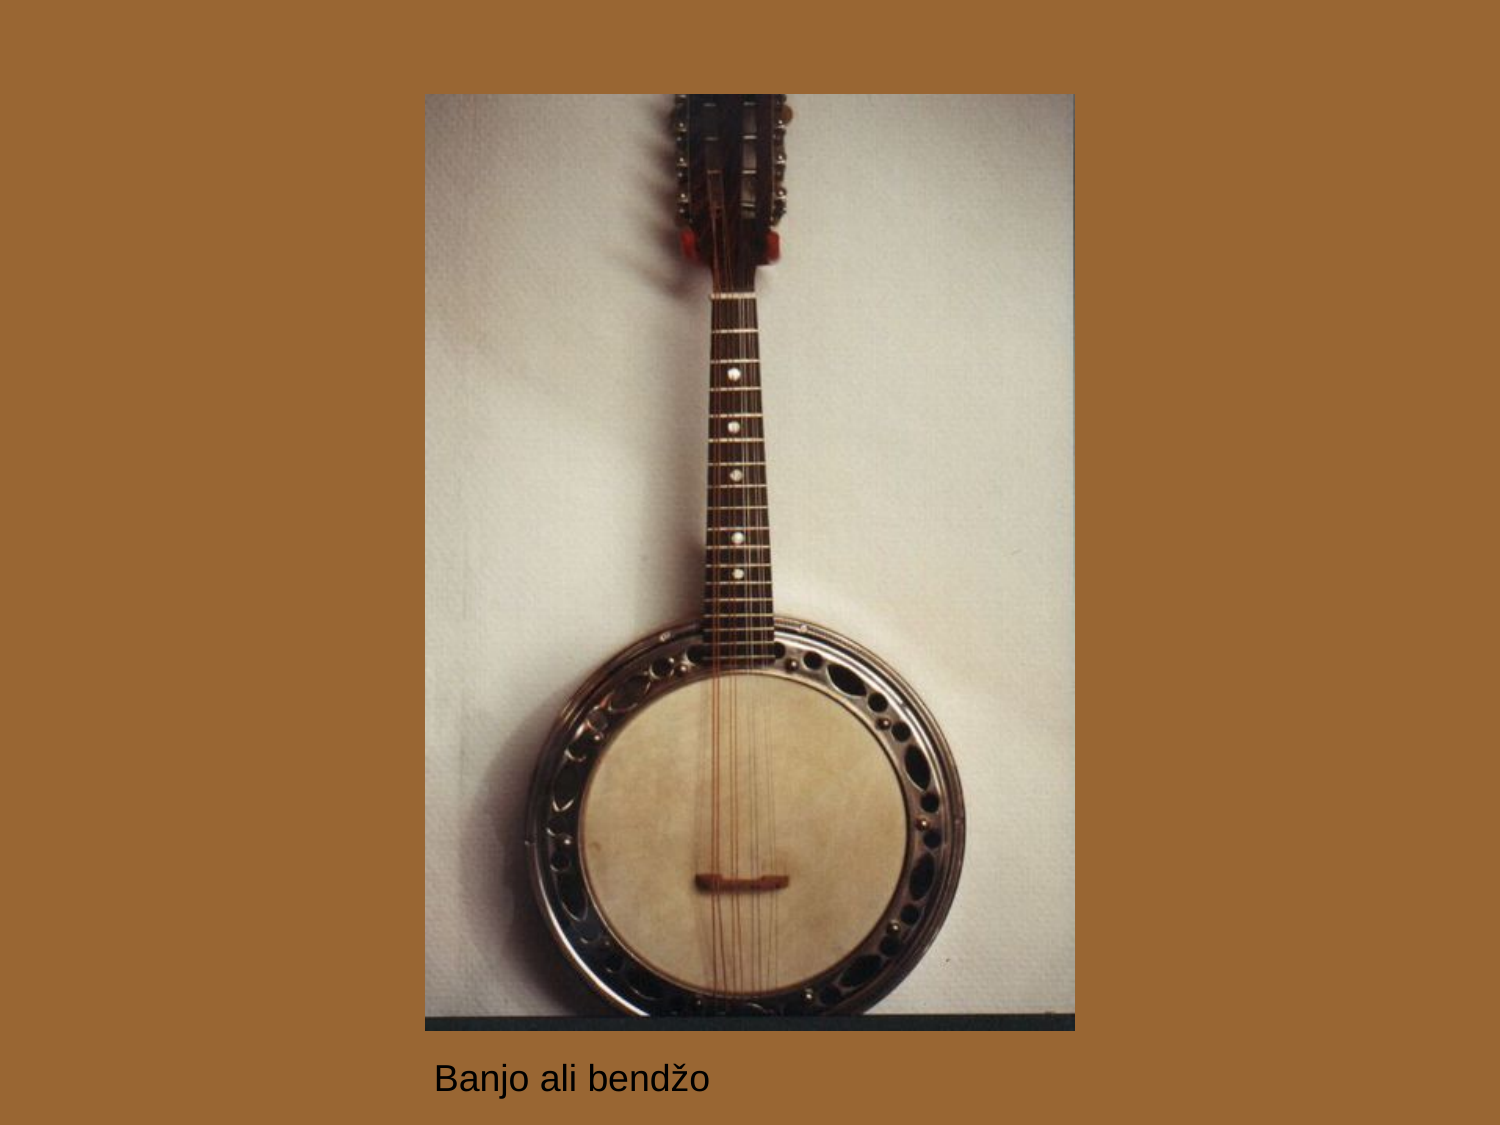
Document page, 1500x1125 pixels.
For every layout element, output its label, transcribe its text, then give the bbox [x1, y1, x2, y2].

text_box Banjo ali bendžo [419, 1046, 1211, 1107]
picture [425, 94, 1075, 1031]
